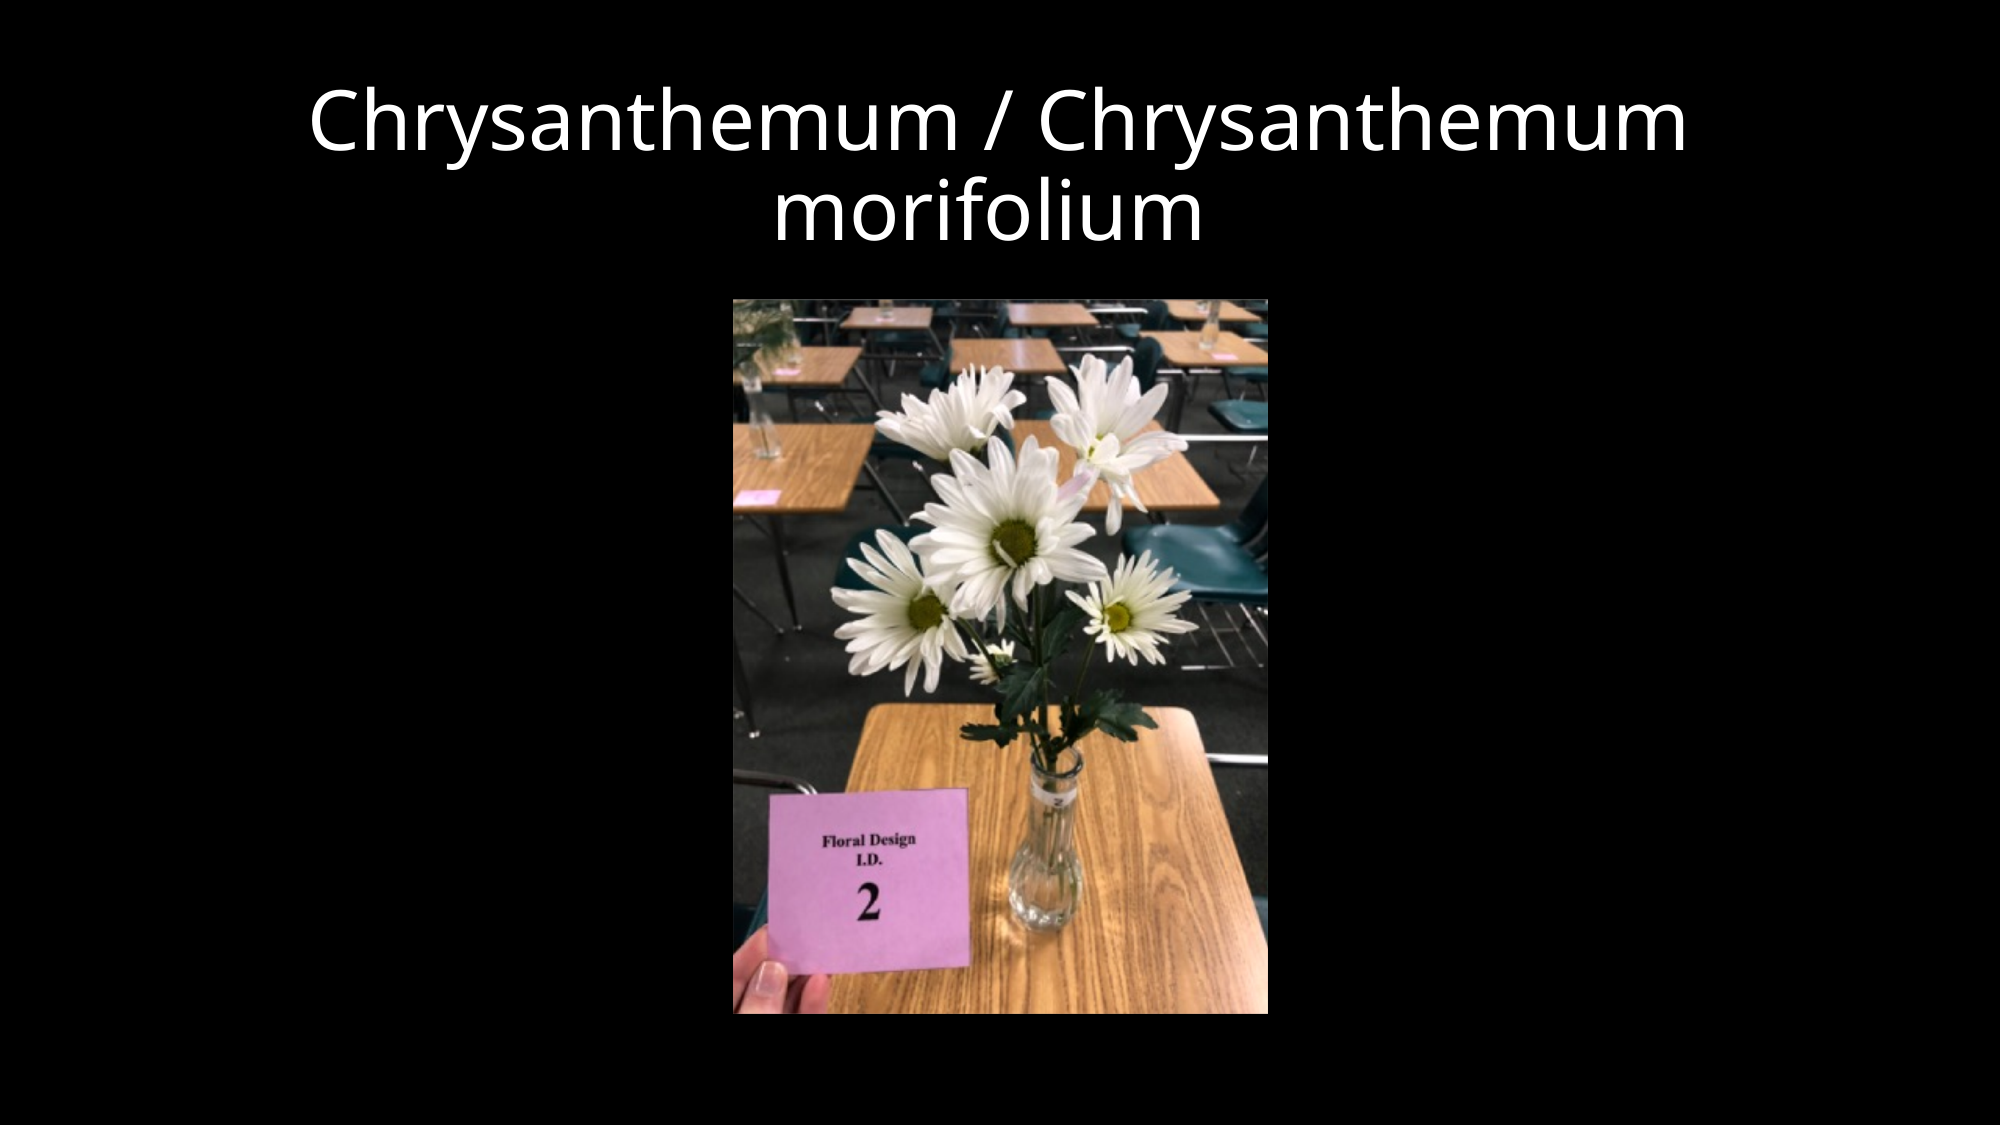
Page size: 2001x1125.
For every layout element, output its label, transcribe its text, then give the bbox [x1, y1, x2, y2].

picture [733, 300, 1268, 388]
title Chrysanthemum / Chrysanthemum morifolium [137, 59, 1863, 278]
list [642, 388, 1358, 925]
picture [733, 925, 1268, 1013]
